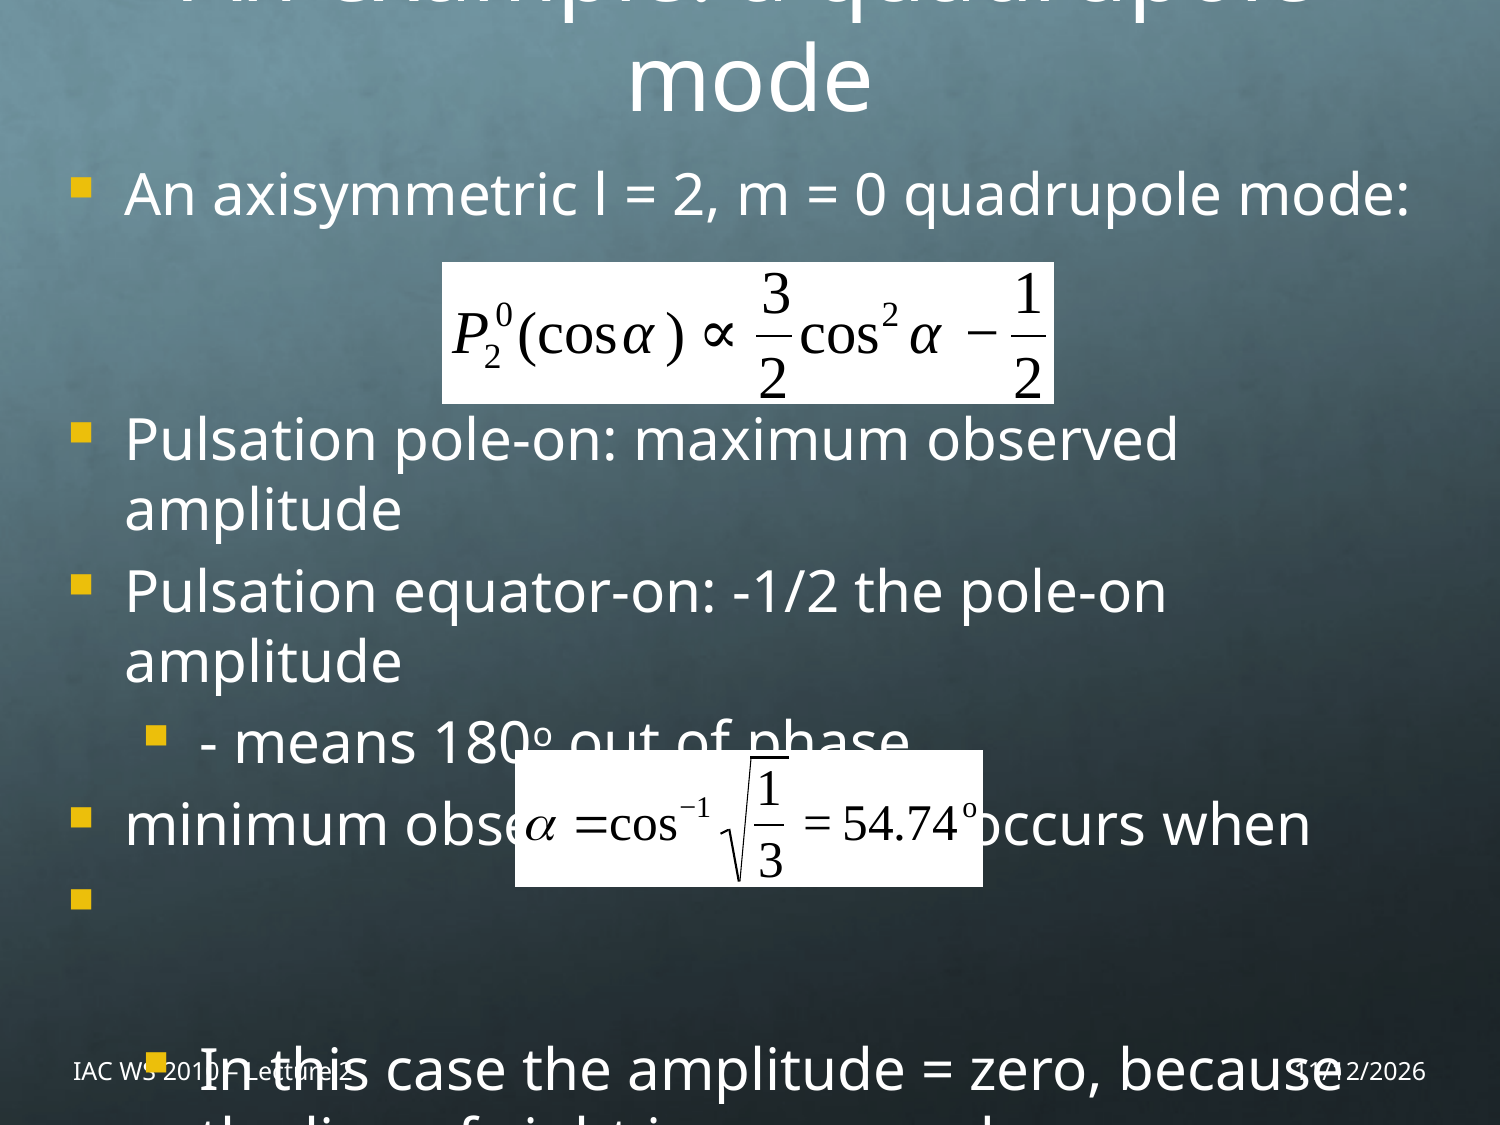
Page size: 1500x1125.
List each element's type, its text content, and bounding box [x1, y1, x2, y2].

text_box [514, 749, 984, 888]
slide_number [1091, 1050, 1442, 1103]
text_box [418, 244, 1103, 440]
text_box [441, 261, 1055, 405]
text_box An axisymmetric l = 2, m = 0 quadrupole mode: Pulsation pole-on: maximum observed amplitude Pulsation equator-on: -1/2 the pole-on amplitude - means 180o out of phase minimum observed amplitude occurs when In this case the amplitude = zero, because the line-of-sight is over a node [53, 149, 1448, 1050]
text_box An example: a quadrupole mode [53, 7, 1447, 138]
text_box [491, 732, 1024, 923]
footer IAC WS 2010 – Lecture 2 [58, 1042, 534, 1103]
